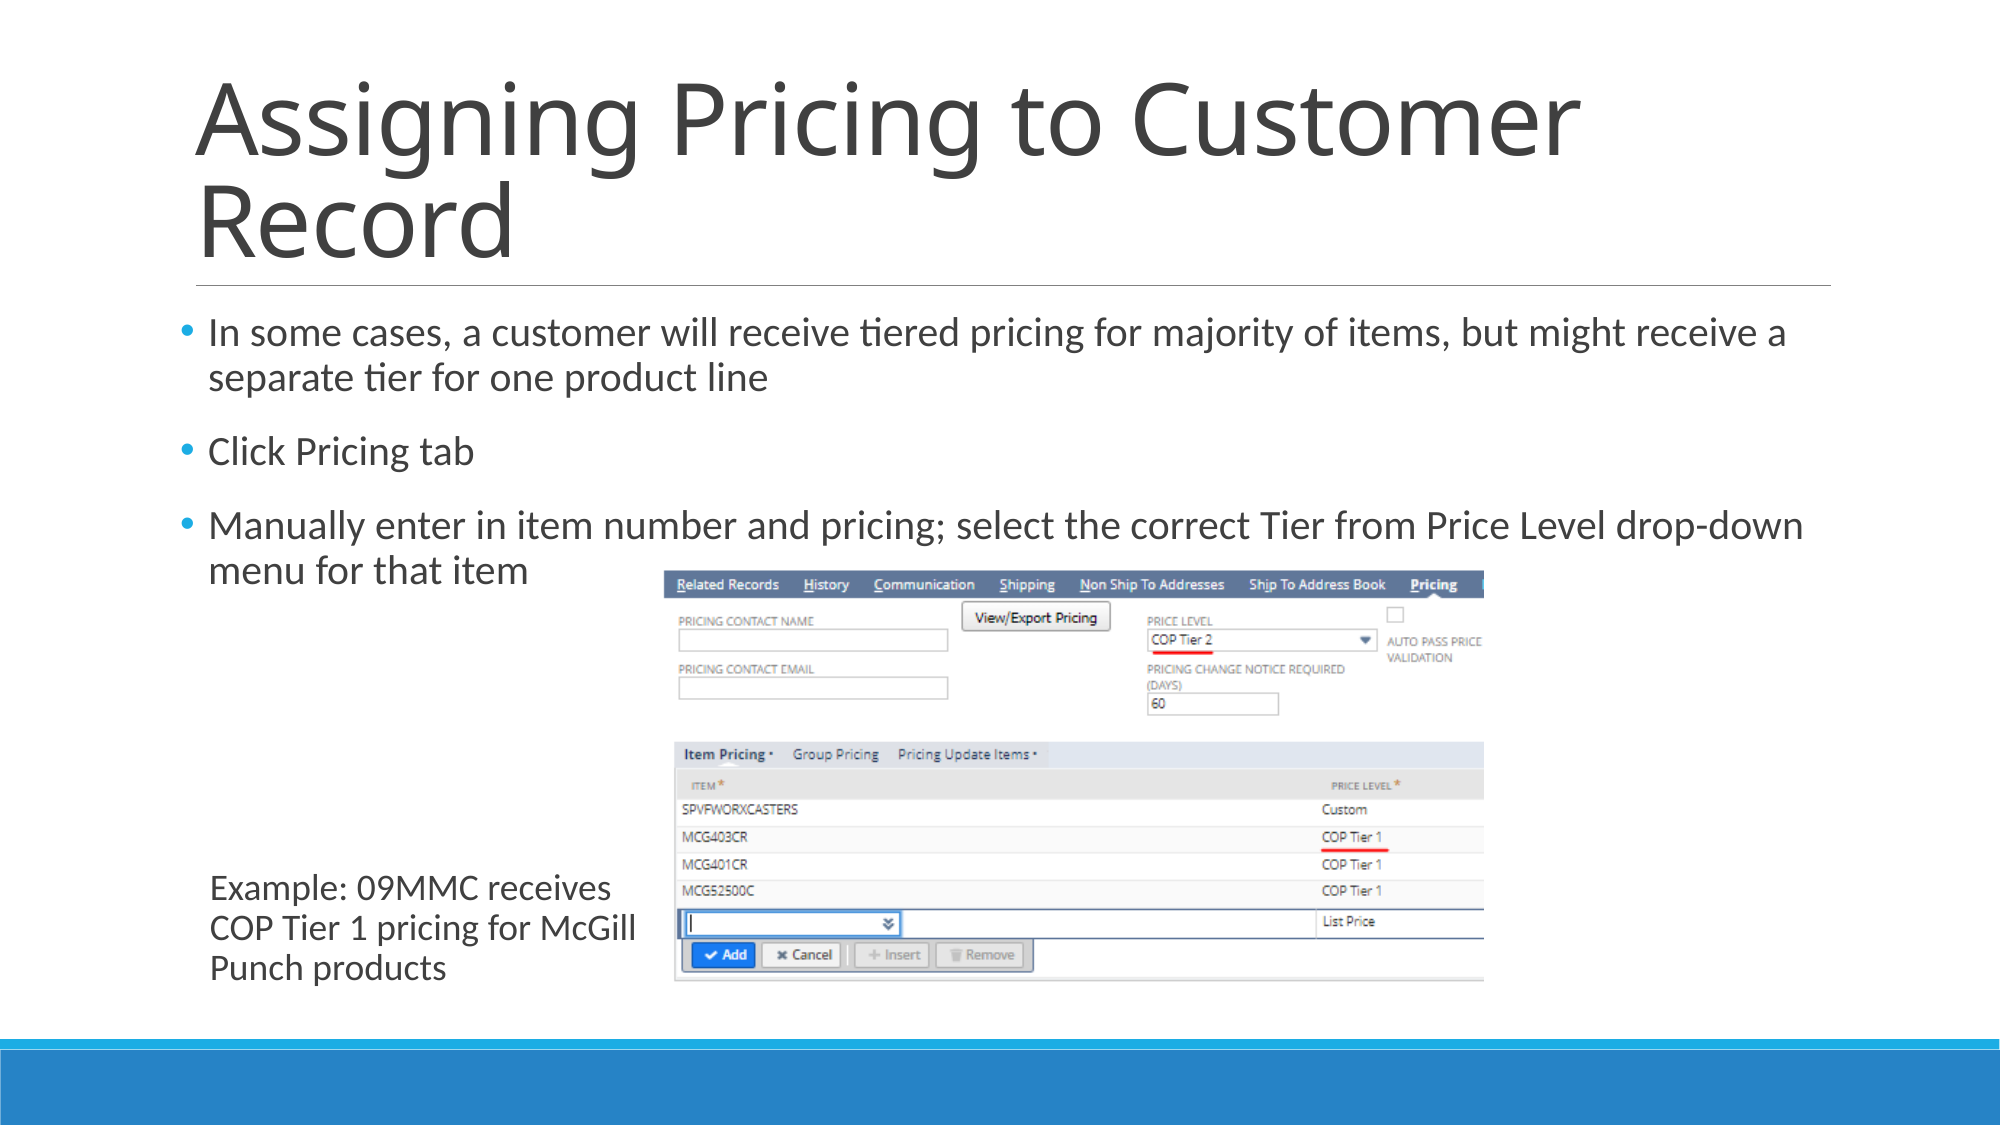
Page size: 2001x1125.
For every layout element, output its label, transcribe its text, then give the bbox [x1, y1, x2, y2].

title Assigning Pricing to Customer Record [180, 47, 1830, 285]
list In some cases, a customer will receive tiered pricing for majority of items, but might receive a separate tier for one product line Click Pricing tab Manually enter in item number and pricing; select the correct Tier from Price Level drop-down menu for that item [180, 302, 1830, 963]
text_box Example: 09MMC receives COP Tier 1 pricing for McGill Punch products [194, 860, 657, 1008]
picture [656, 561, 1485, 984]
